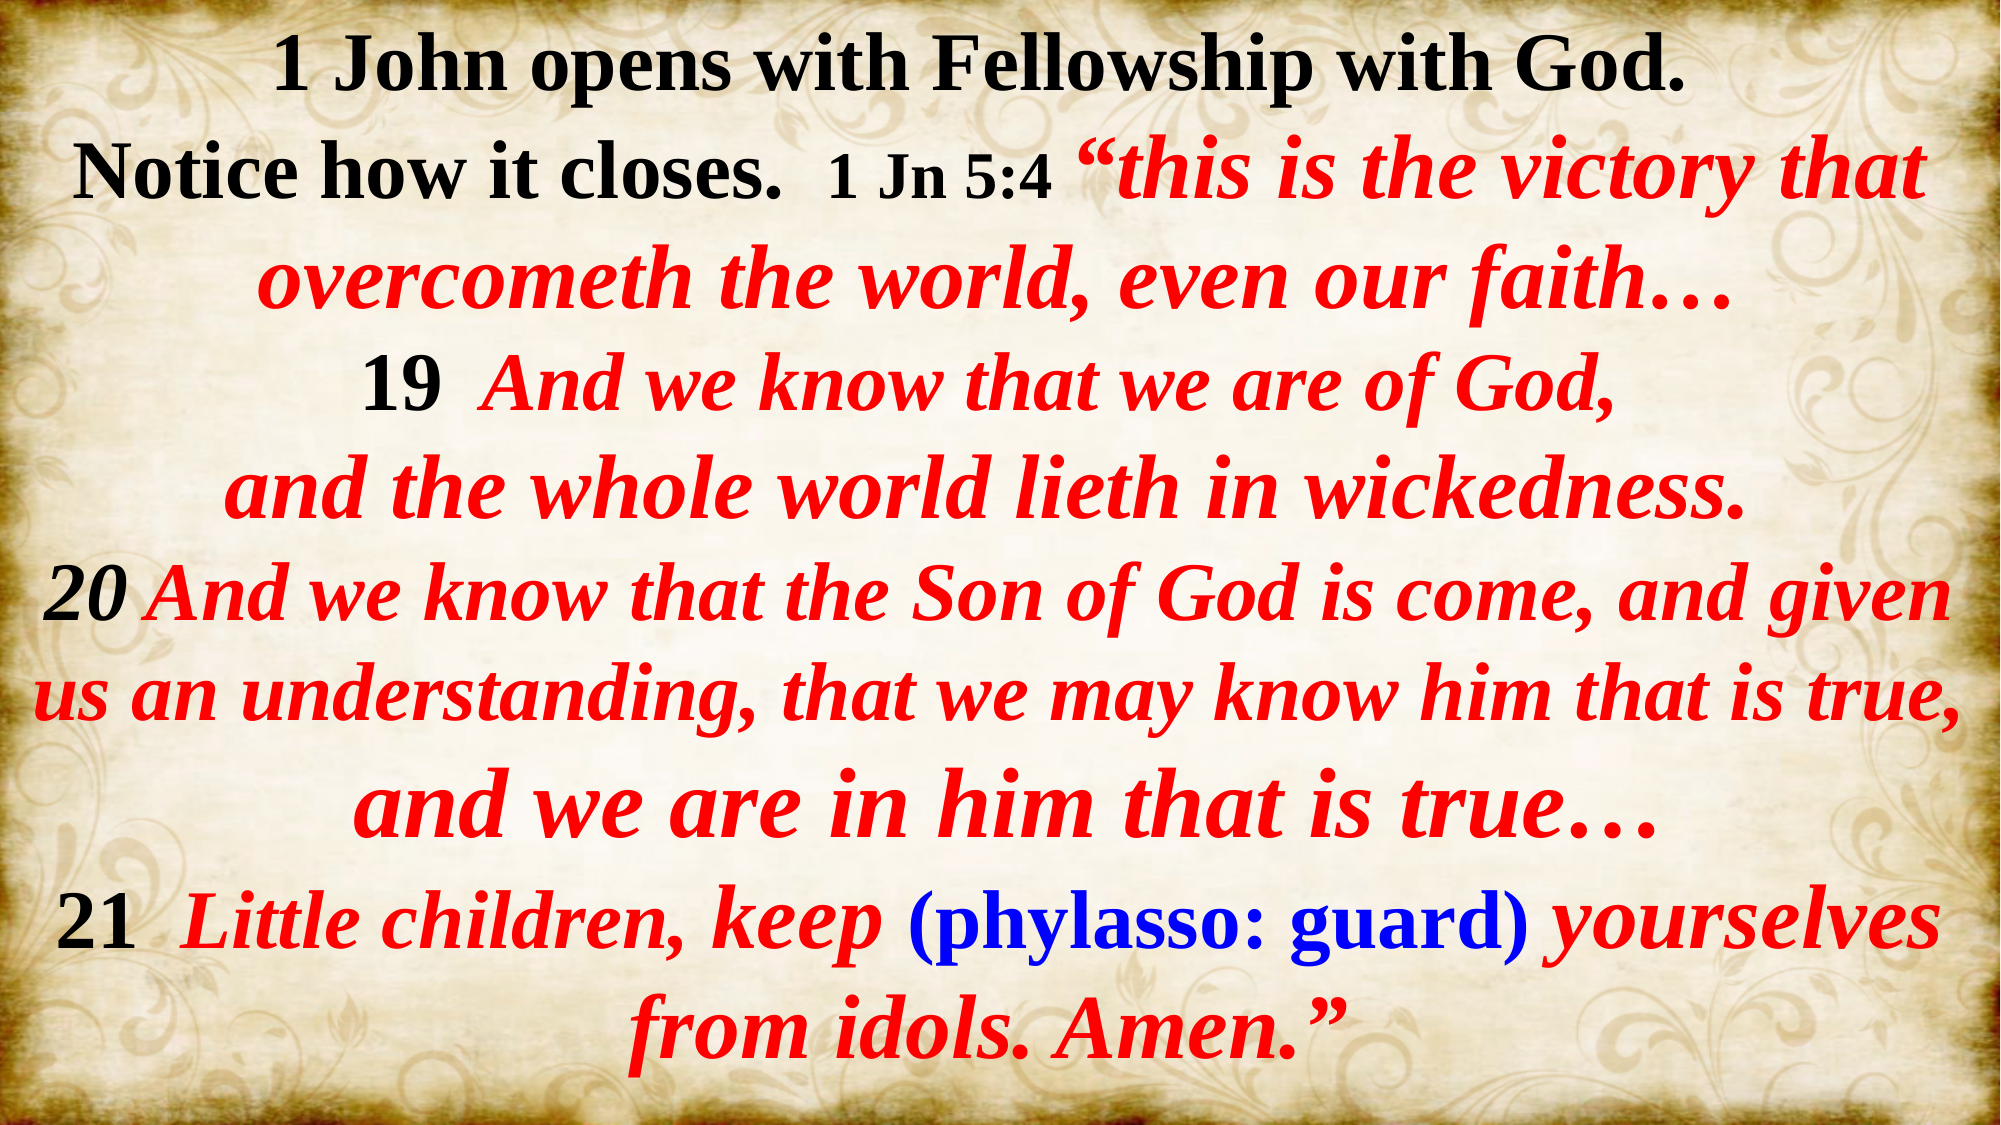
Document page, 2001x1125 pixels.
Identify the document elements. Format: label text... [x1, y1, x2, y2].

text_box 1 John opens with Fellowship with God. Notice how it closes. 1 Jn 5:4 “this is the victory that overcometh the world, even our faith… 19 And we know that we are of God, and the whole world lieth in wickedness. 20 And we know that the Son of God is come, and given us an understanding, that we may know him that is true, and we are in him that is true… 21 Little children, keep (phylasso: guard) yourselves from idols. Amen.” [0, 0, 2000, 1125]
